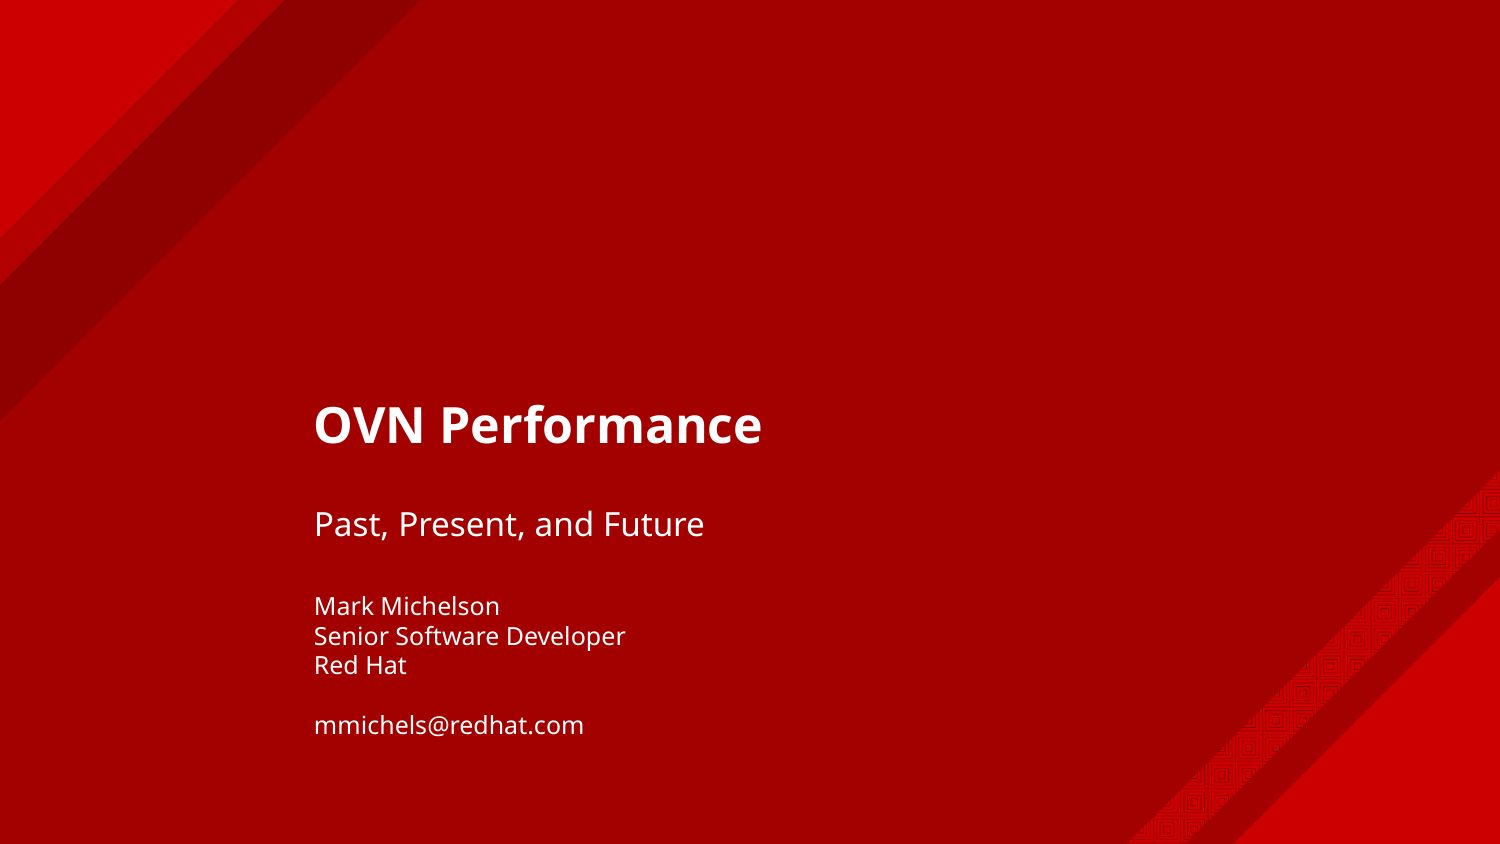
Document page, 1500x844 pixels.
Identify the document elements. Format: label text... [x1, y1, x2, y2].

title OVN Performance [298, 356, 1274, 469]
picture [0, 0, 1500, 844]
subtitle Mark Michelson Senior Software Developer Red Hat mmichels@redhat.com [298, 575, 1049, 772]
subtitle Past, Present, and Future [298, 500, 1124, 547]
